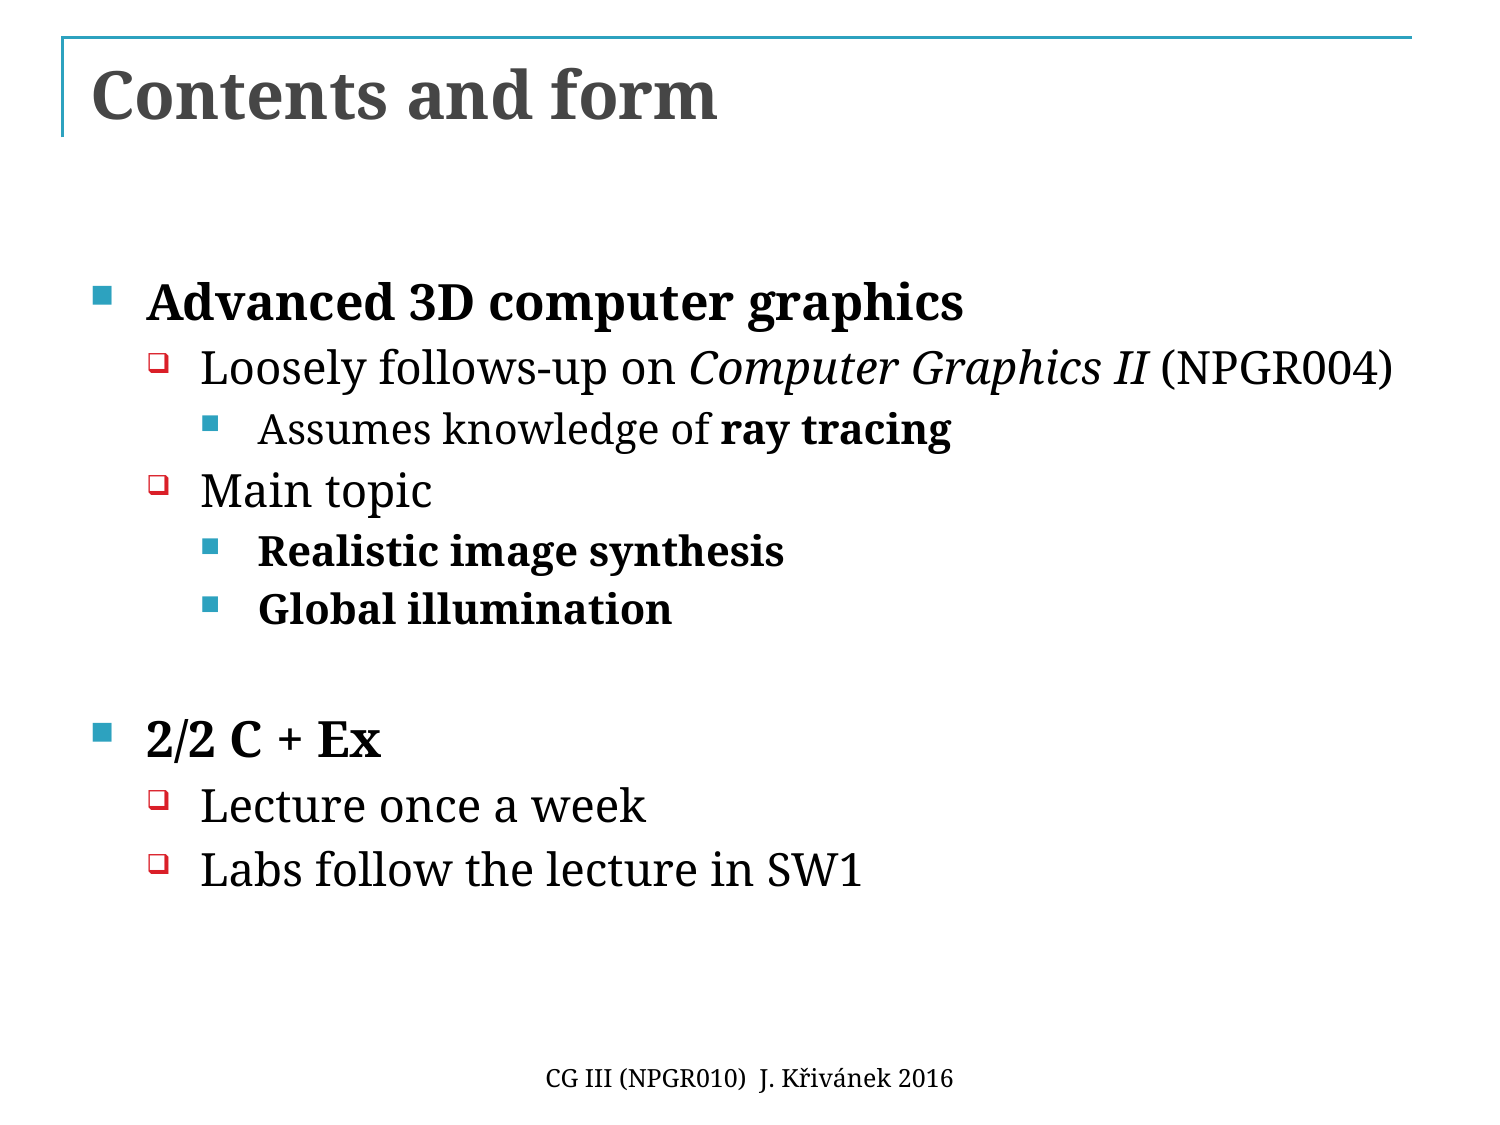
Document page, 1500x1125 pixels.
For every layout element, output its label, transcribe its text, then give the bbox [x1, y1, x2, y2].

footer CG III (NPGR010) J. Křivánek 2016 [430, 1024, 1070, 1101]
title Contents and form [74, 45, 1426, 233]
list Advanced 3D computer graphics Loosely follows-up on Computer Graphics II (NPGR004) Assumes knowledge of ray tracing Main topic Realistic image synthesis Global illumination 2/2 C + Ex Lecture once a week Labs follow the lecture in SW1 [74, 262, 1426, 1006]
